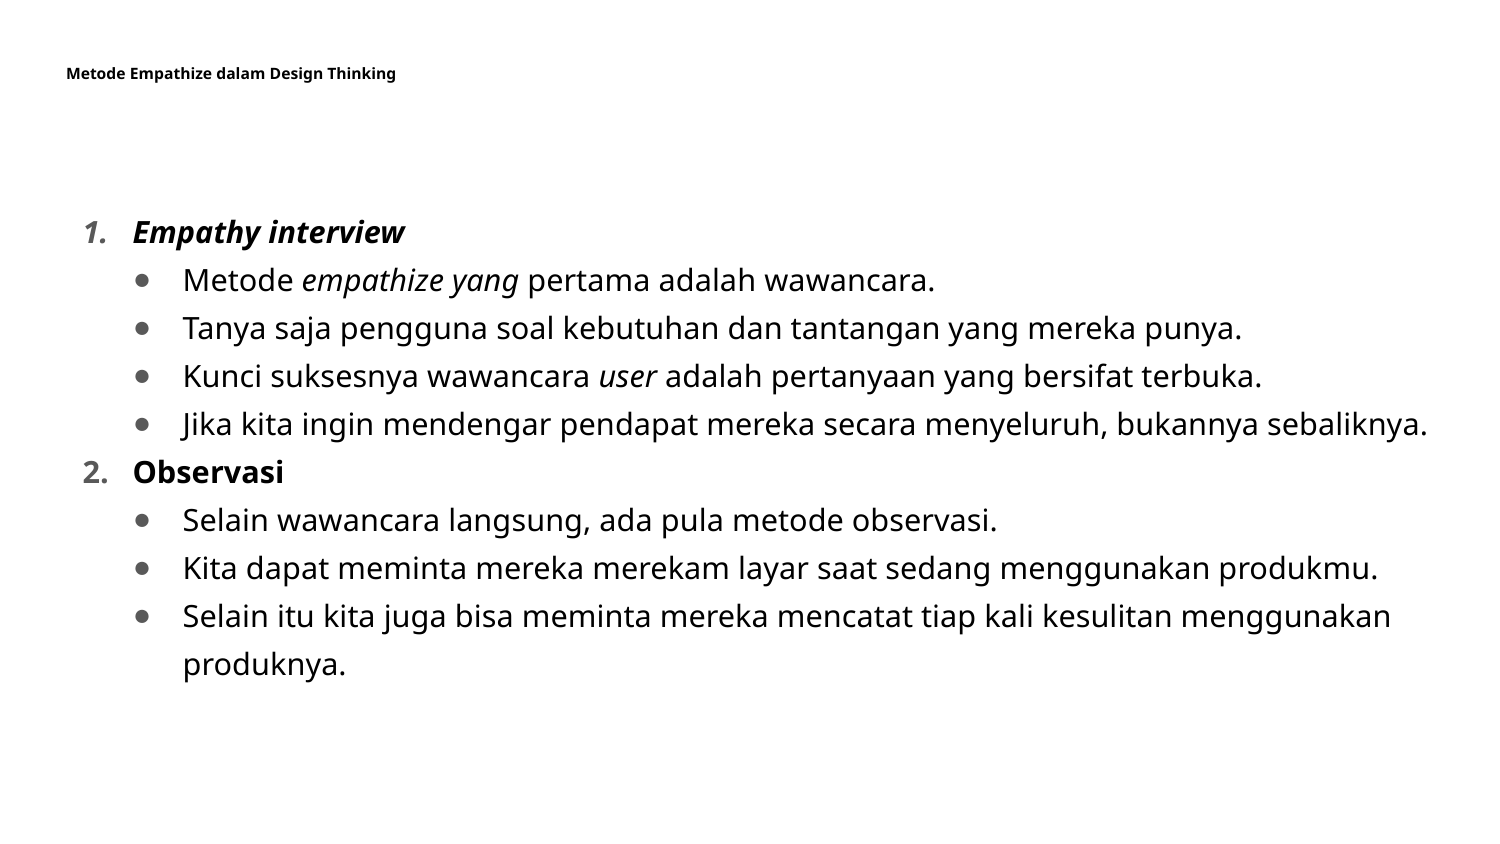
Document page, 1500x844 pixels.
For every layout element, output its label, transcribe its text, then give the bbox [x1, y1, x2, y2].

title Metode Empathize dalam Design Thinking [51, 47, 1449, 142]
list Empathy interview Metode empathize yang pertama adalah wawancara. Tanya saja pengguna soal kebutuhan dan tantangan yang mereka punya. Kunci suksesnya wawancara user adalah pertanyaan yang bersifat terbuka. Jika kita ingin mendengar pendapat mereka secara menyeluruh, bukannya sebaliknya. Observasi Selain wawancara langsung, ada pula metode observasi. Kita dapat meminta mereka merekam layar saat sedang menggunakan produkmu. Selain itu kita juga bisa meminta mereka mencatat tiap kali kesulitan menggunakan produknya. [51, 189, 1449, 750]
